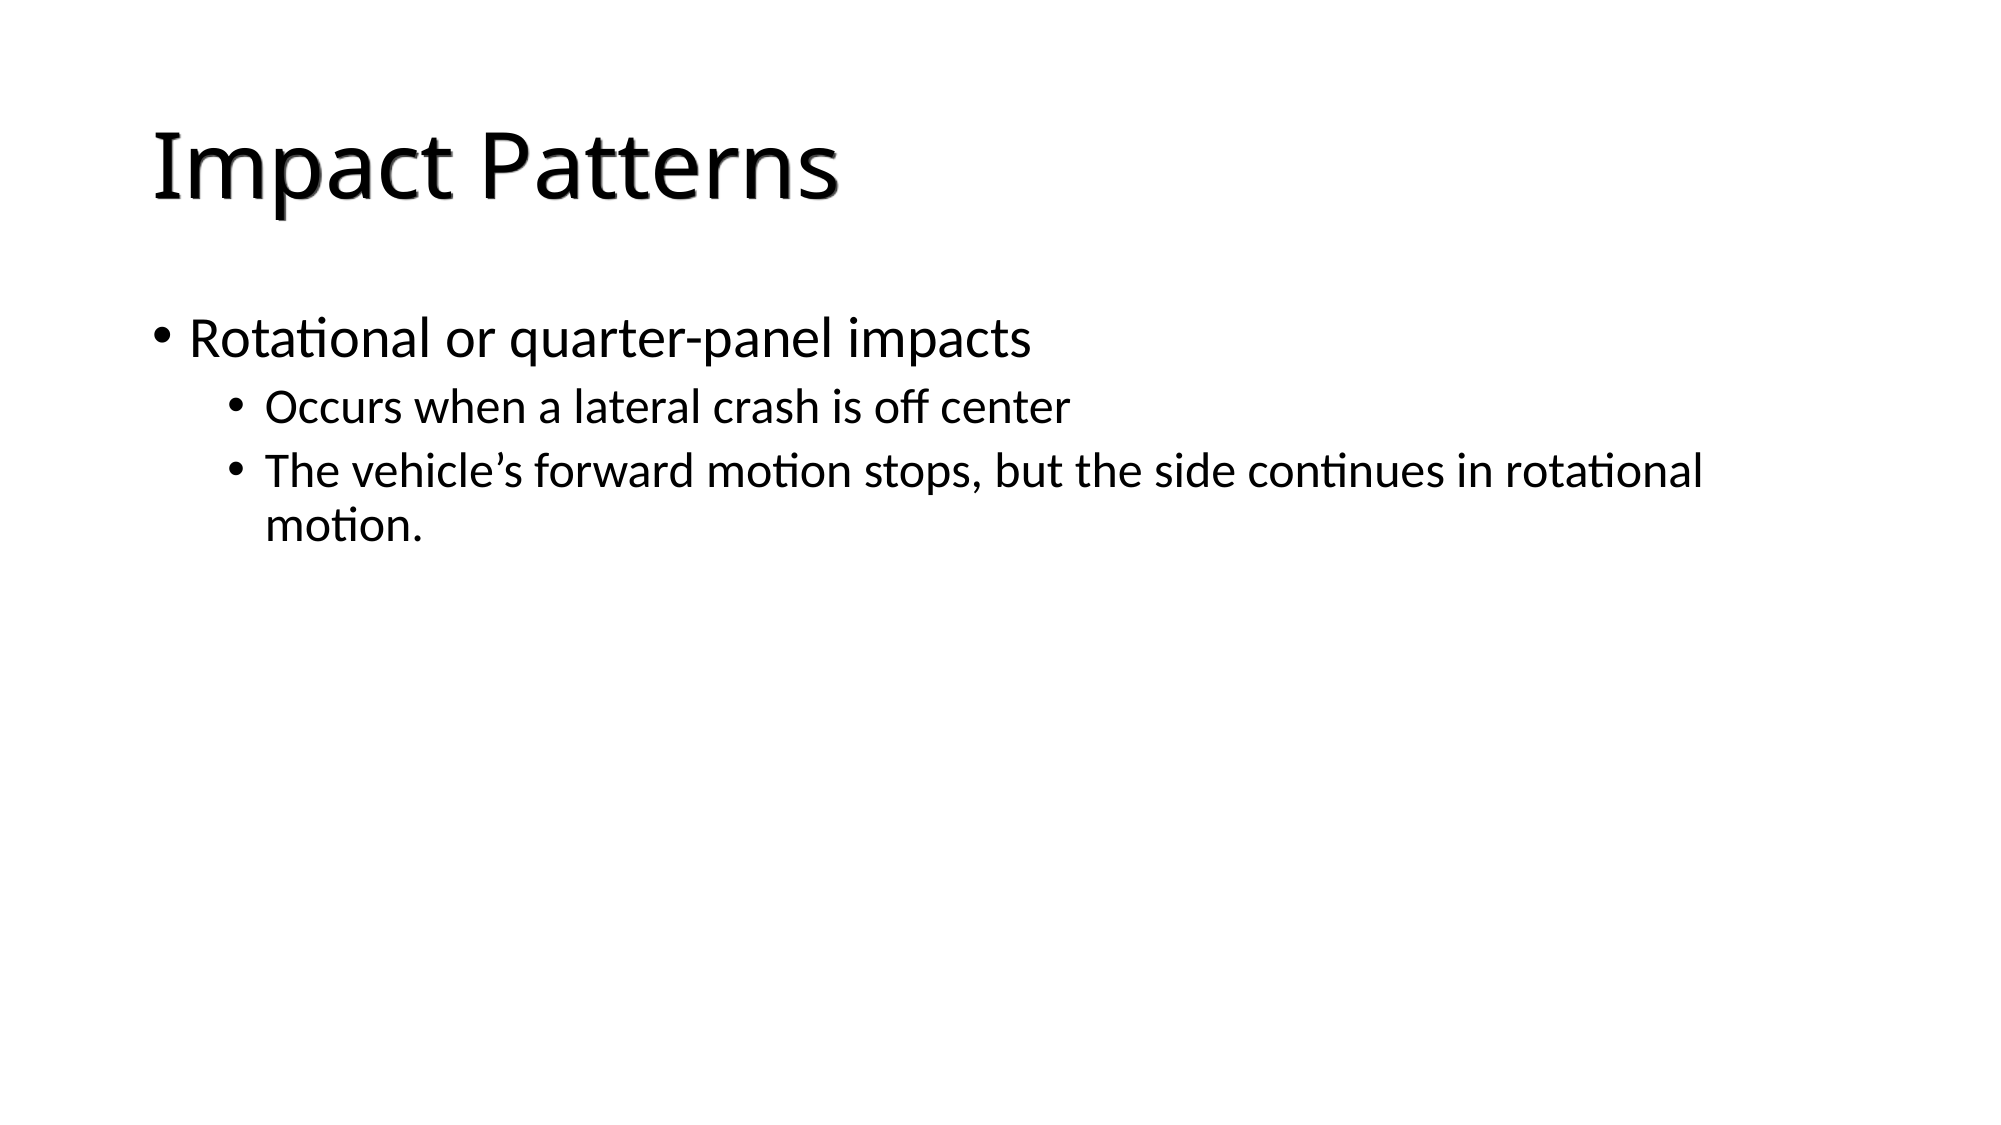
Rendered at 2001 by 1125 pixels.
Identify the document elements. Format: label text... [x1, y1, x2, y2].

title Impact Patterns [137, 59, 1863, 278]
list Rotational or quarter-panel impacts Occurs when a lateral crash is off center The vehicle’s forward motion stops, but the side continues in rotational motion. [137, 299, 1863, 1014]
